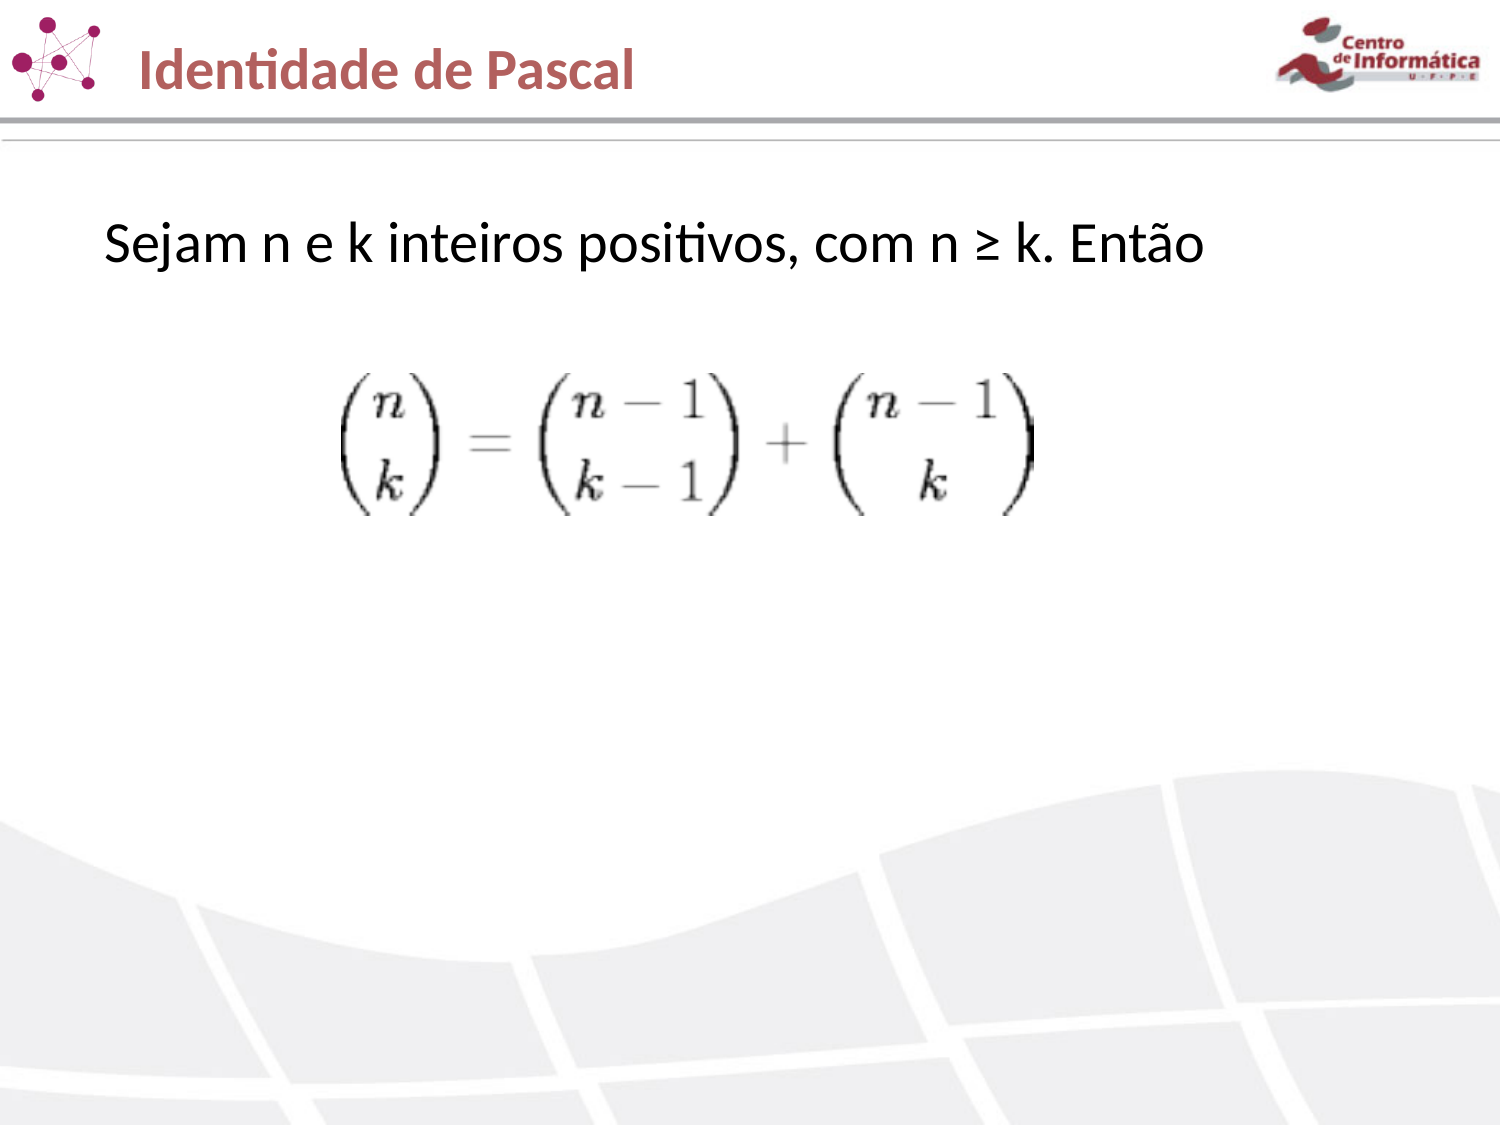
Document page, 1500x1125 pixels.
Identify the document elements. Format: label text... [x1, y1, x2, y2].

picture [0, 0, 1500, 1125]
text_box Identidade de Pascal [123, 23, 1034, 109]
text_box Sejam n e k inteiros positivos, com n ≥ k. Então [89, 196, 1377, 282]
text_box [76, 208, 1447, 284]
